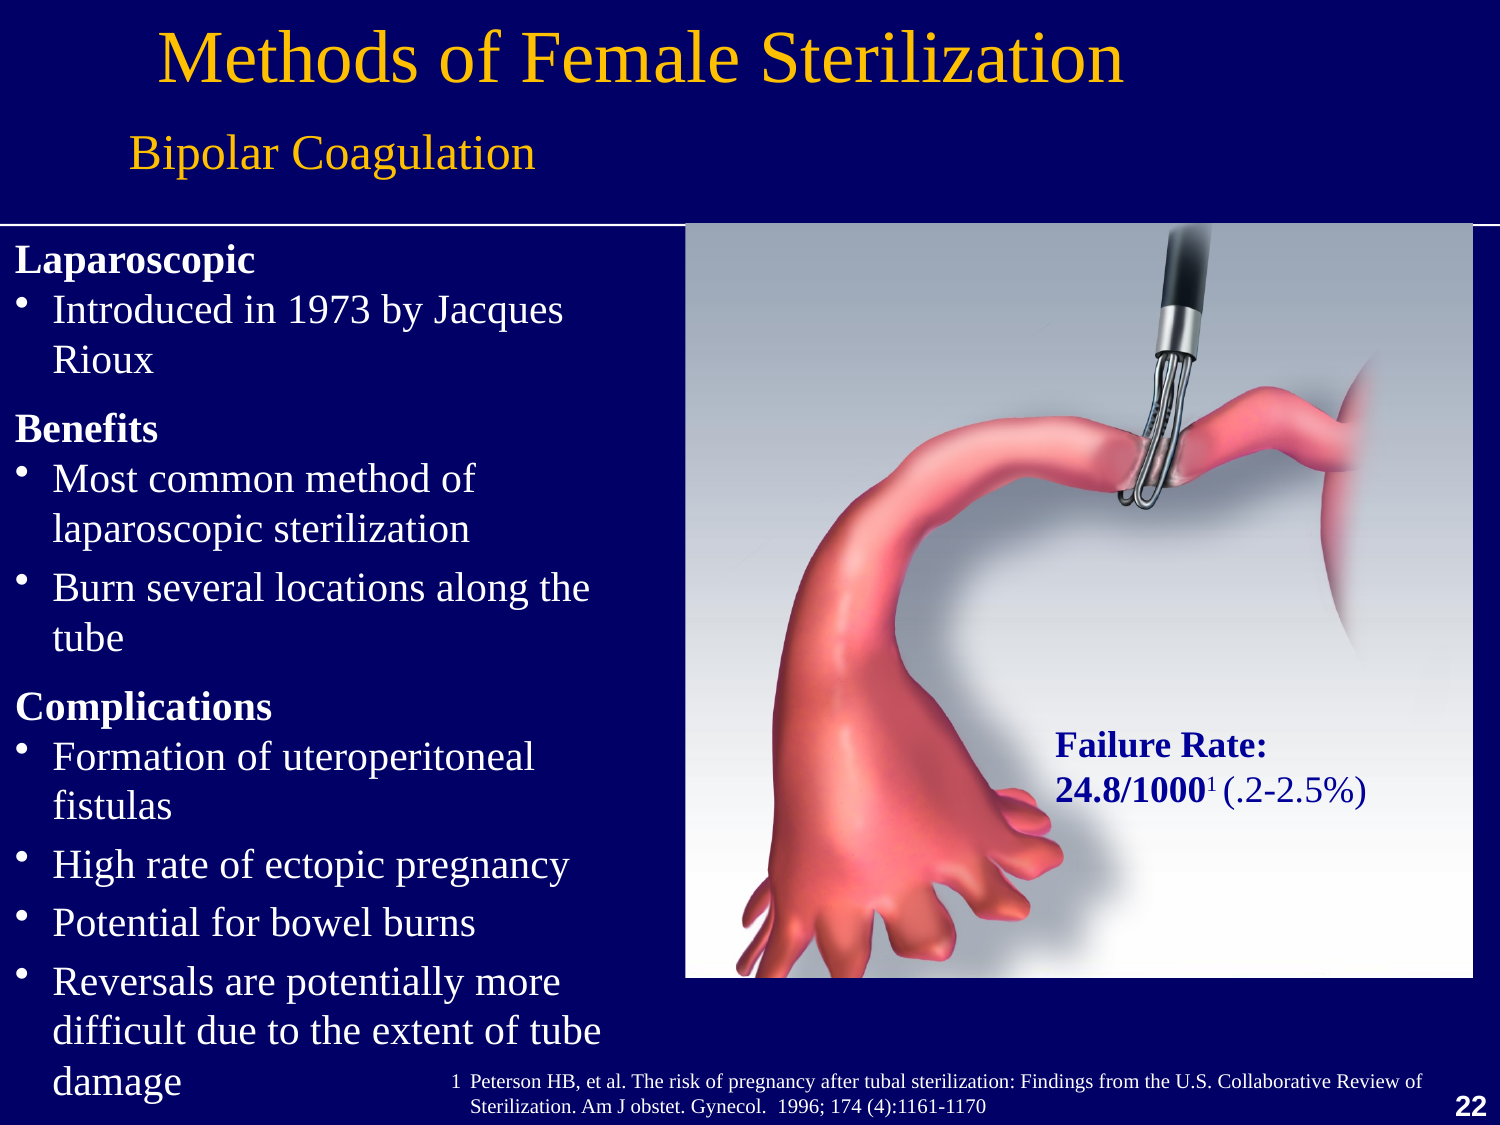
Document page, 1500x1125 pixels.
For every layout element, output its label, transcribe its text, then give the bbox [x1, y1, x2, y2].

text_box Laparoscopic Introduced in 1973 by Jacques Rioux Benefits Most common method of laparoscopic sterilization Burn several locations along the tube Complications Formation of uteroperitoneal fistulas High rate of ectopic pregnancy Potential for bowel burns Reversals are potentially more difficult due to the extent of tube damage [0, 224, 667, 1111]
text_box Bipolar Coagulation [114, 112, 552, 188]
text_box 1 Peterson HB, et al. The risk of pregnancy after tubal sterilization: Findings from the U.S. Collaborative Review of Sterilization. Am J obstet. Gynecol. 1996; 174 (4):1161-1170 [436, 1059, 1500, 1125]
text_box Methods of Female Sterilization [142, 0, 1141, 105]
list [685, 223, 1474, 978]
